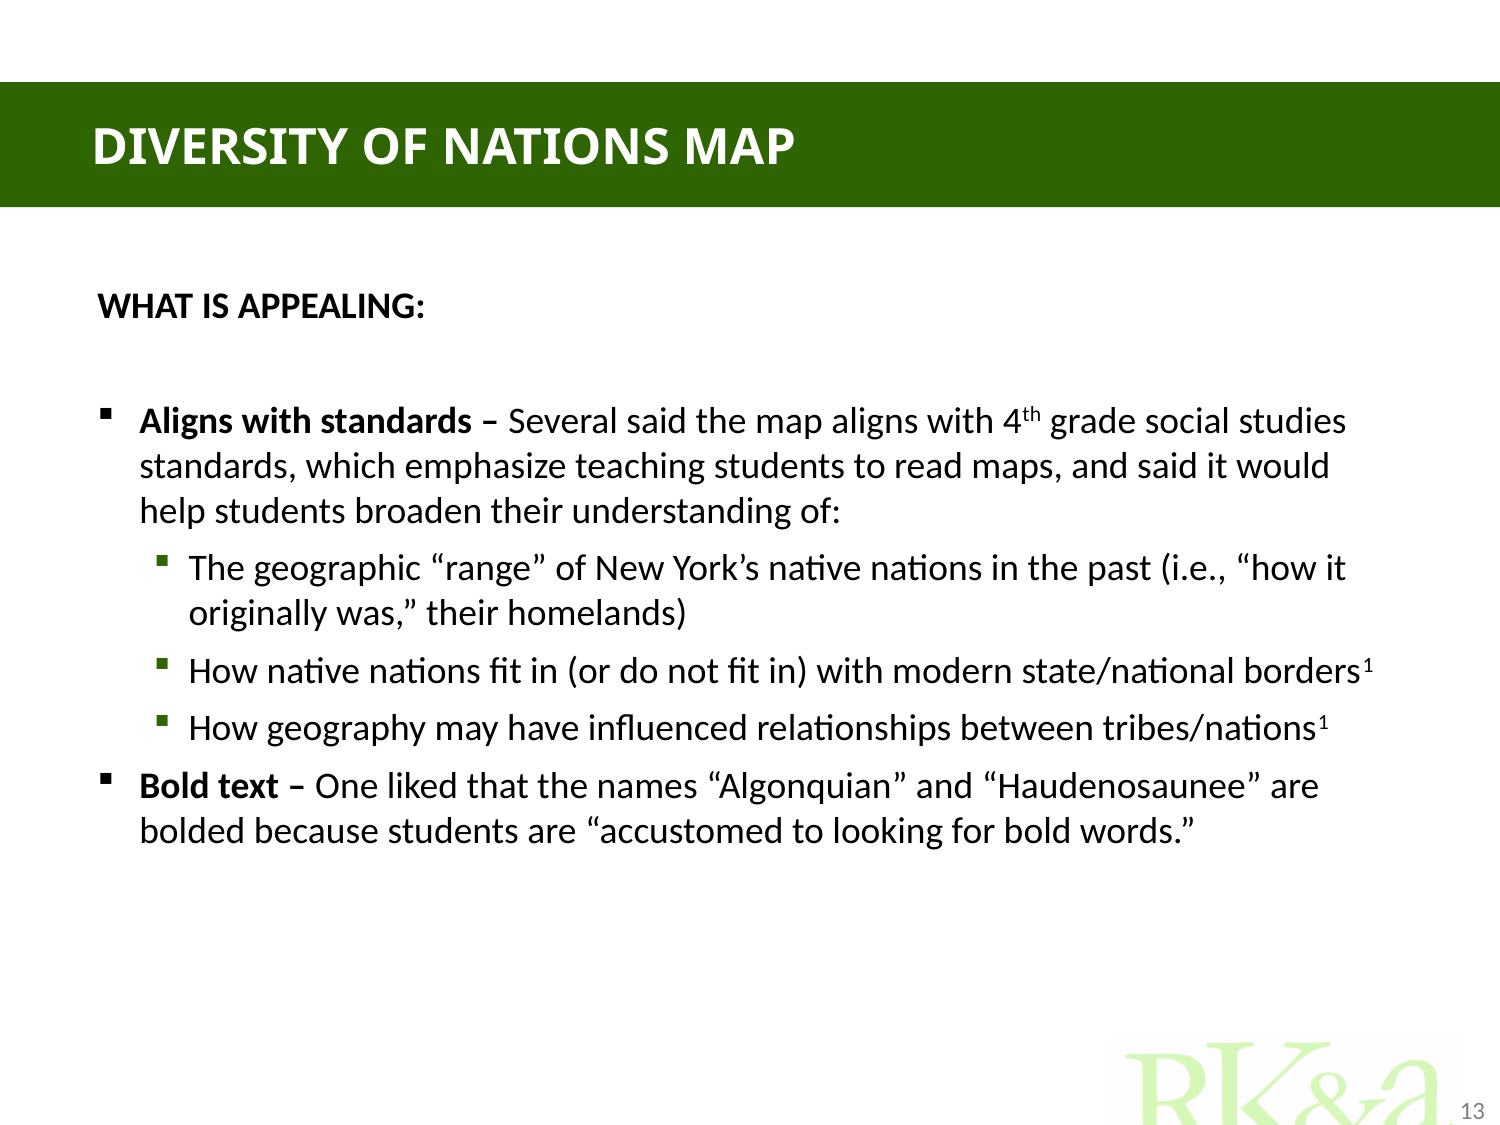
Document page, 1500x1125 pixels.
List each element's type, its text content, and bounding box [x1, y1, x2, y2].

picture [1110, 1033, 1463, 1125]
title Diversity of nations map [0, 82, 1500, 208]
slide_number 13 [1149, 1087, 1500, 1125]
list WHAT IS APPEALING: Aligns with standards – Several said the map aligns with 4th grade social studies standards, which emphasize teaching students to read maps, and said it would help students broaden their understanding of: The geographic “range” of New York’s native nations in the past (i.e., “how it originally was,” their homelands) How native nations fit in (or do not fit in) with modern state/national borders1 How geography may have influenced relationships between tribes/nations1 Bold text – One liked that the names “Algonquian” and “Haudenosaunee” are bolded because students are “accustomed to looking for bold words.” [82, 273, 1418, 1022]
